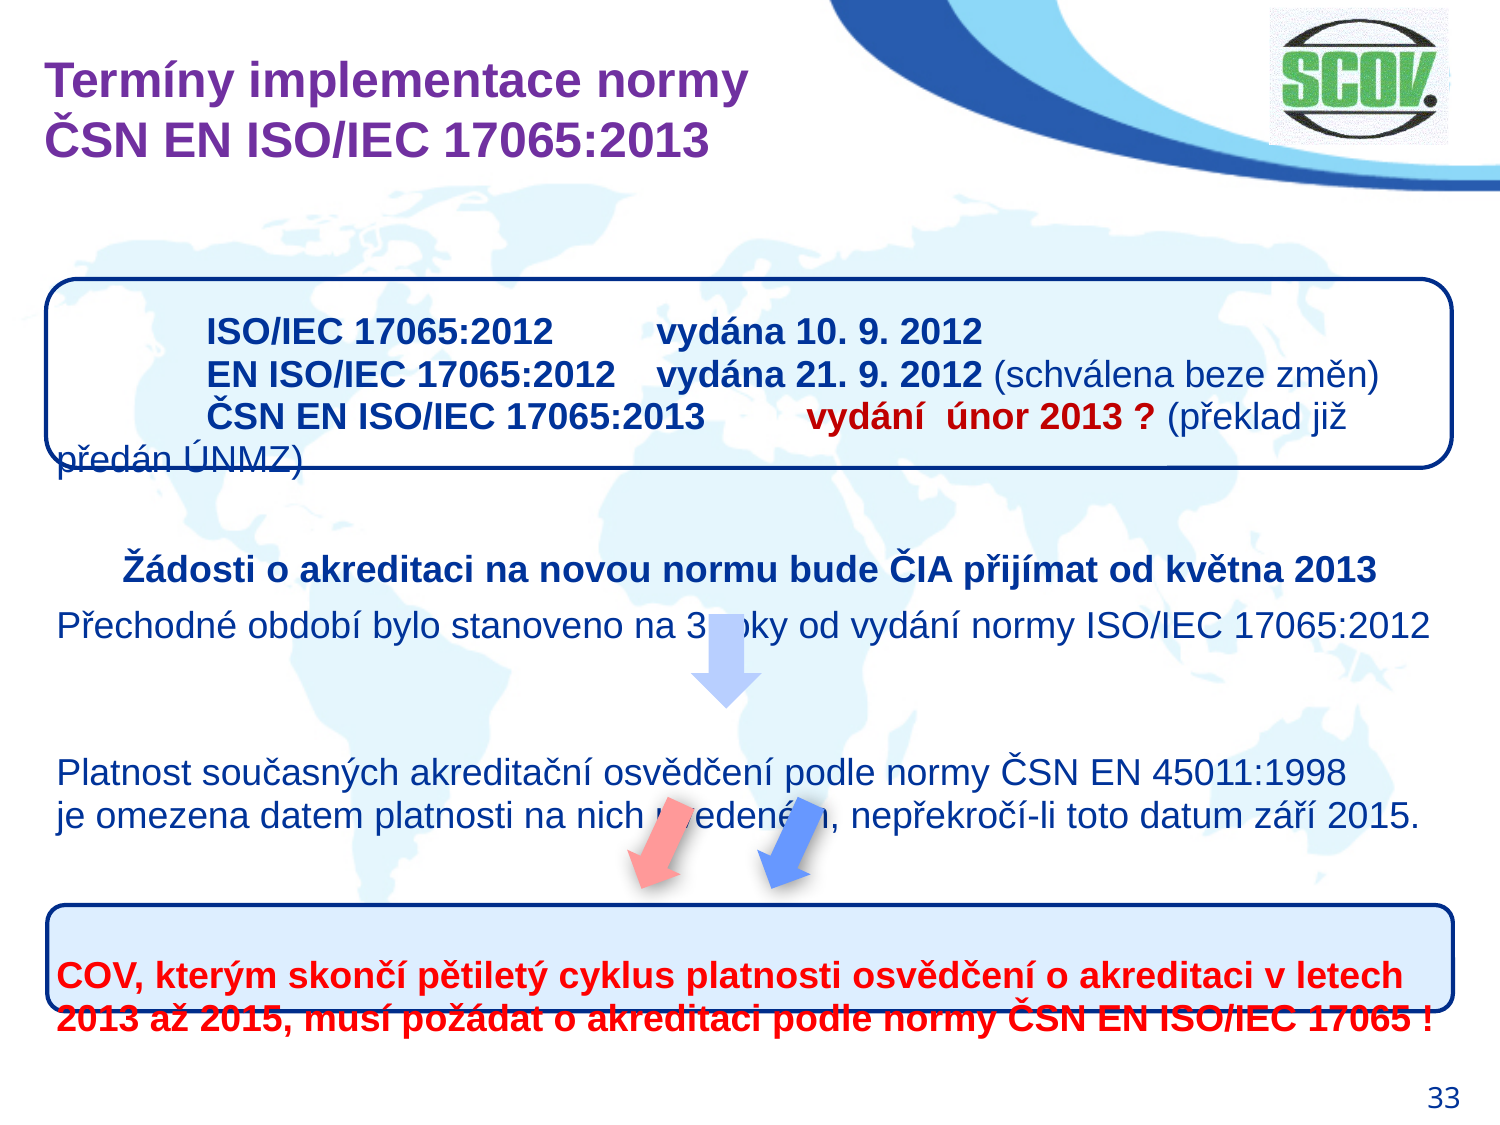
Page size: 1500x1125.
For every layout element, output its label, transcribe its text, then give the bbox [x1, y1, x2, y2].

picture [0, 0, 1500, 1125]
subtitle ISO/IEC 17065:2012 vydána 10. 9. 2012 EN ISO/IEC 17065:2012 vydána 21. 9. 2012 (schválena beze změn) ČSN EN ISO/IEC 17065:2013 vydání únor 2013 ? (překlad již předán ÚNMZ) Žádosti o akreditaci na novou normu bude ČIA přijímat od května 2013 Přechodné období bylo stanoveno na 3 roky od vydání normy ISO/IEC 17065:2012 Platnost současných akreditační osvědčení podle normy ČSN EN 45011:1998 je omezena datem platnosti na nich uvedeném, nepřekročí-li toto datum září 2015. COV, kterým skončí pětiletý cyklus platnosti osvědčení o akreditaci v letech 2013 až 2015, musí požádat o akreditaci podle normy ČSN EN ISO/IEC 17065 ! [40, 302, 1471, 1071]
slide_number 33 [1163, 1071, 1477, 1118]
title Termíny implementace normy ČSN EN ISO/IEC 17065:2013 [29, 42, 1129, 173]
text_box [690, 614, 762, 709]
text_box [45, 276, 1453, 302]
text_box [757, 796, 825, 889]
text_box [627, 796, 695, 889]
